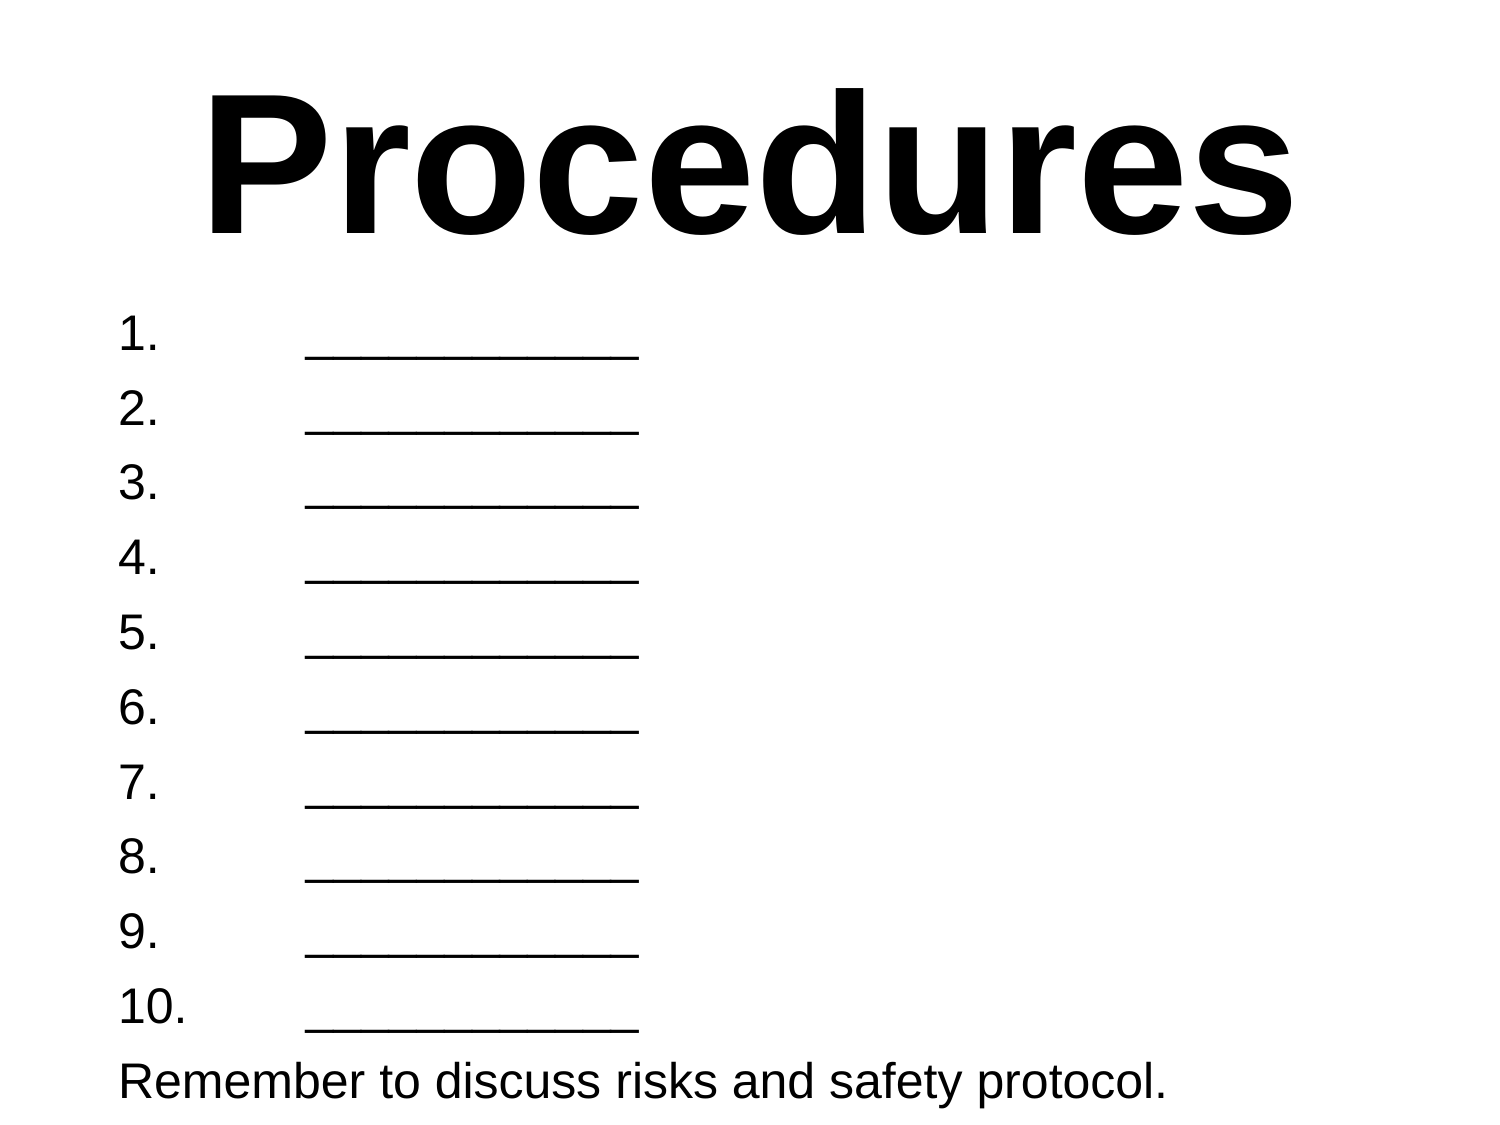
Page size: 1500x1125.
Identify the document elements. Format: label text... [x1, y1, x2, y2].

list ____________ ____________ ____________ ____________ ____________ ____________ ____________ ____________ ____________ ____________ Remember to discuss risks and safety protocol. [103, 299, 1397, 1014]
title Procedures [103, 59, 1397, 278]
